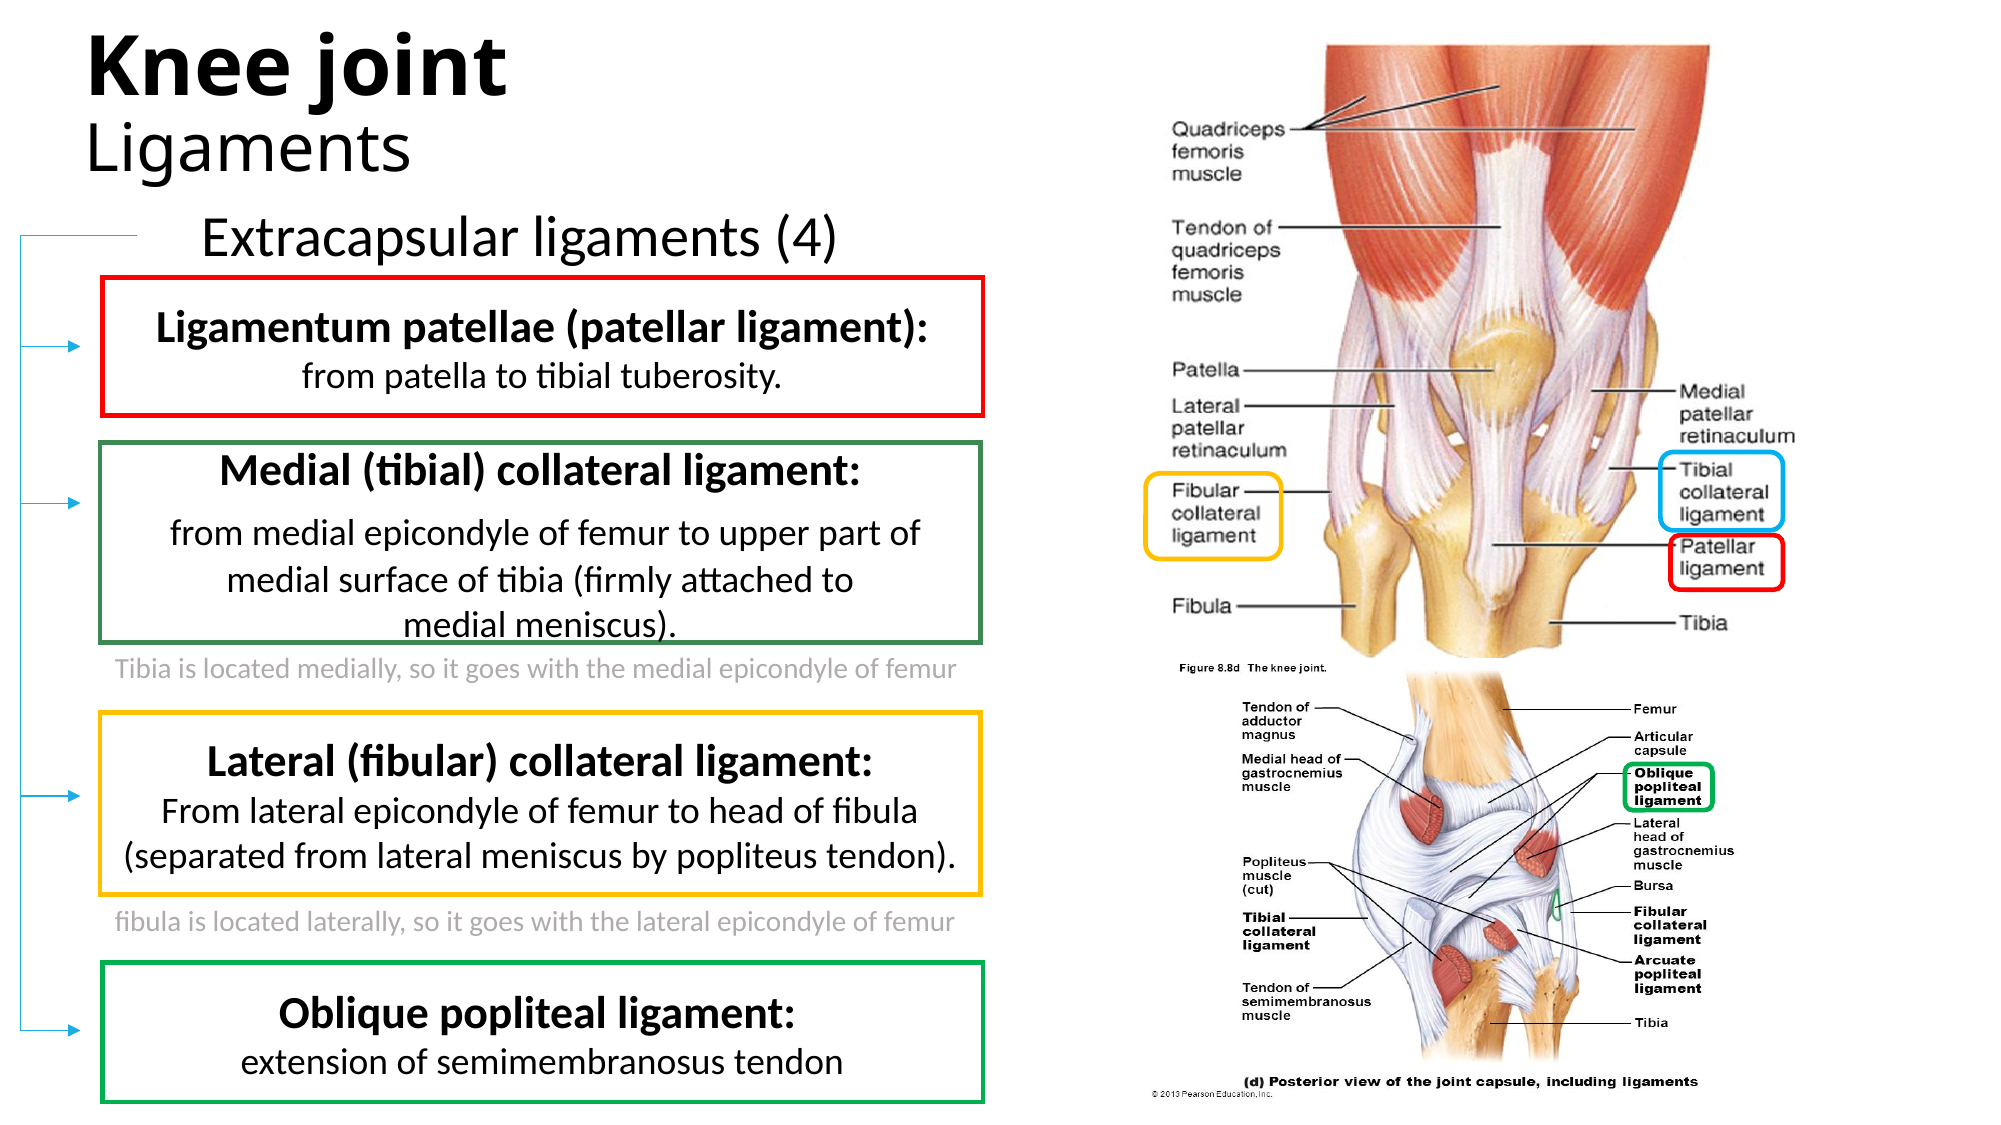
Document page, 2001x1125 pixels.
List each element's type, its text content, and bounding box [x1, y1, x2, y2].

text_box Oblique popliteal ligament: extension of semimembranosus tendon [101, 961, 984, 1103]
text_box Ligamentum patellae (patellar ligament): from patella to tibial tuberosity. [101, 276, 984, 416]
text_box Lateral (fibular) collateral ligament: From lateral epicondyle of femur to head of fibula (separated from lateral meniscus by popliteus tendon). [99, 711, 982, 894]
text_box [1140, 29, 1830, 716]
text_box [1145, 658, 1830, 1109]
text_box Medial (tibial) collateral ligament: from medial epicondyle of femur to upper part of medial surface of tibia (firmly attached to medial meniscus). [99, 442, 981, 642]
text_box Tibia is located medially, so it goes with the medial epicondyle of femur [99, 642, 1140, 693]
text_box fibula is located laterally, so it goes with the lateral epicondyle of femur [99, 894, 1007, 945]
text_box Extracapsular ligaments (4) [187, 242, 936, 276]
text_box Knee joint Ligaments [70, 16, 1053, 242]
